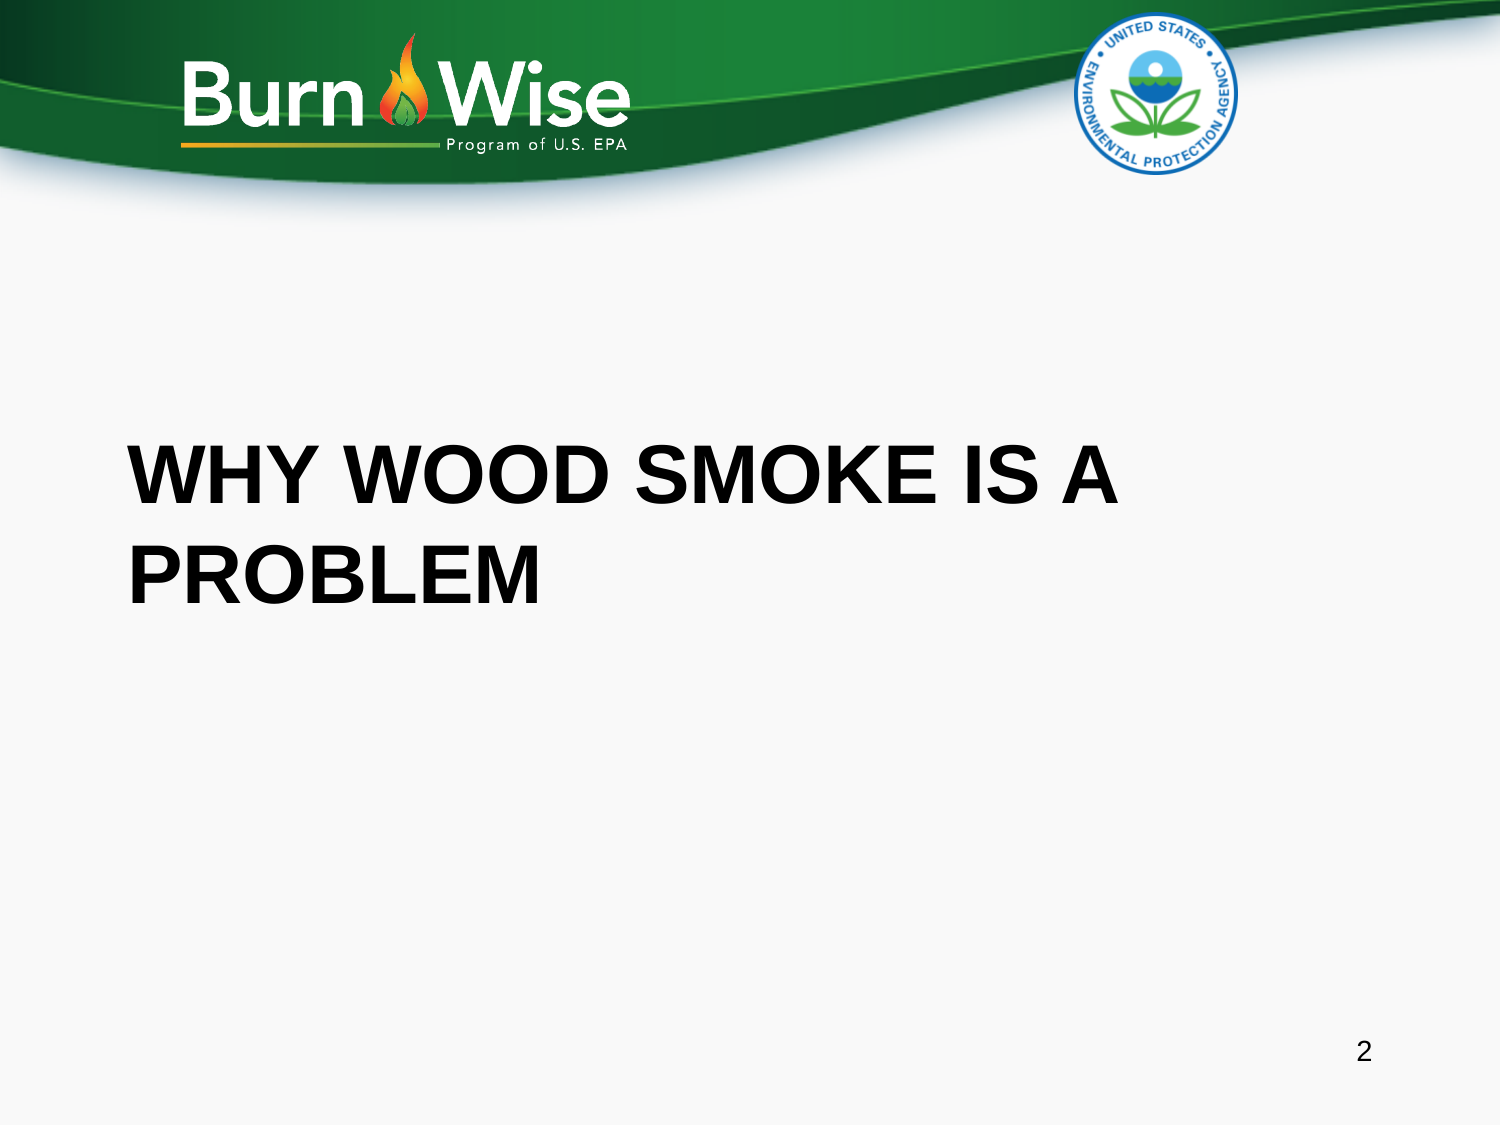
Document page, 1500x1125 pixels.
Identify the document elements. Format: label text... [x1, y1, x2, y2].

picture [0, 0, 1500, 1125]
slide_number 2 [1074, 1024, 1388, 1101]
title Why Wood Smoke is a Problem [112, 412, 1388, 636]
